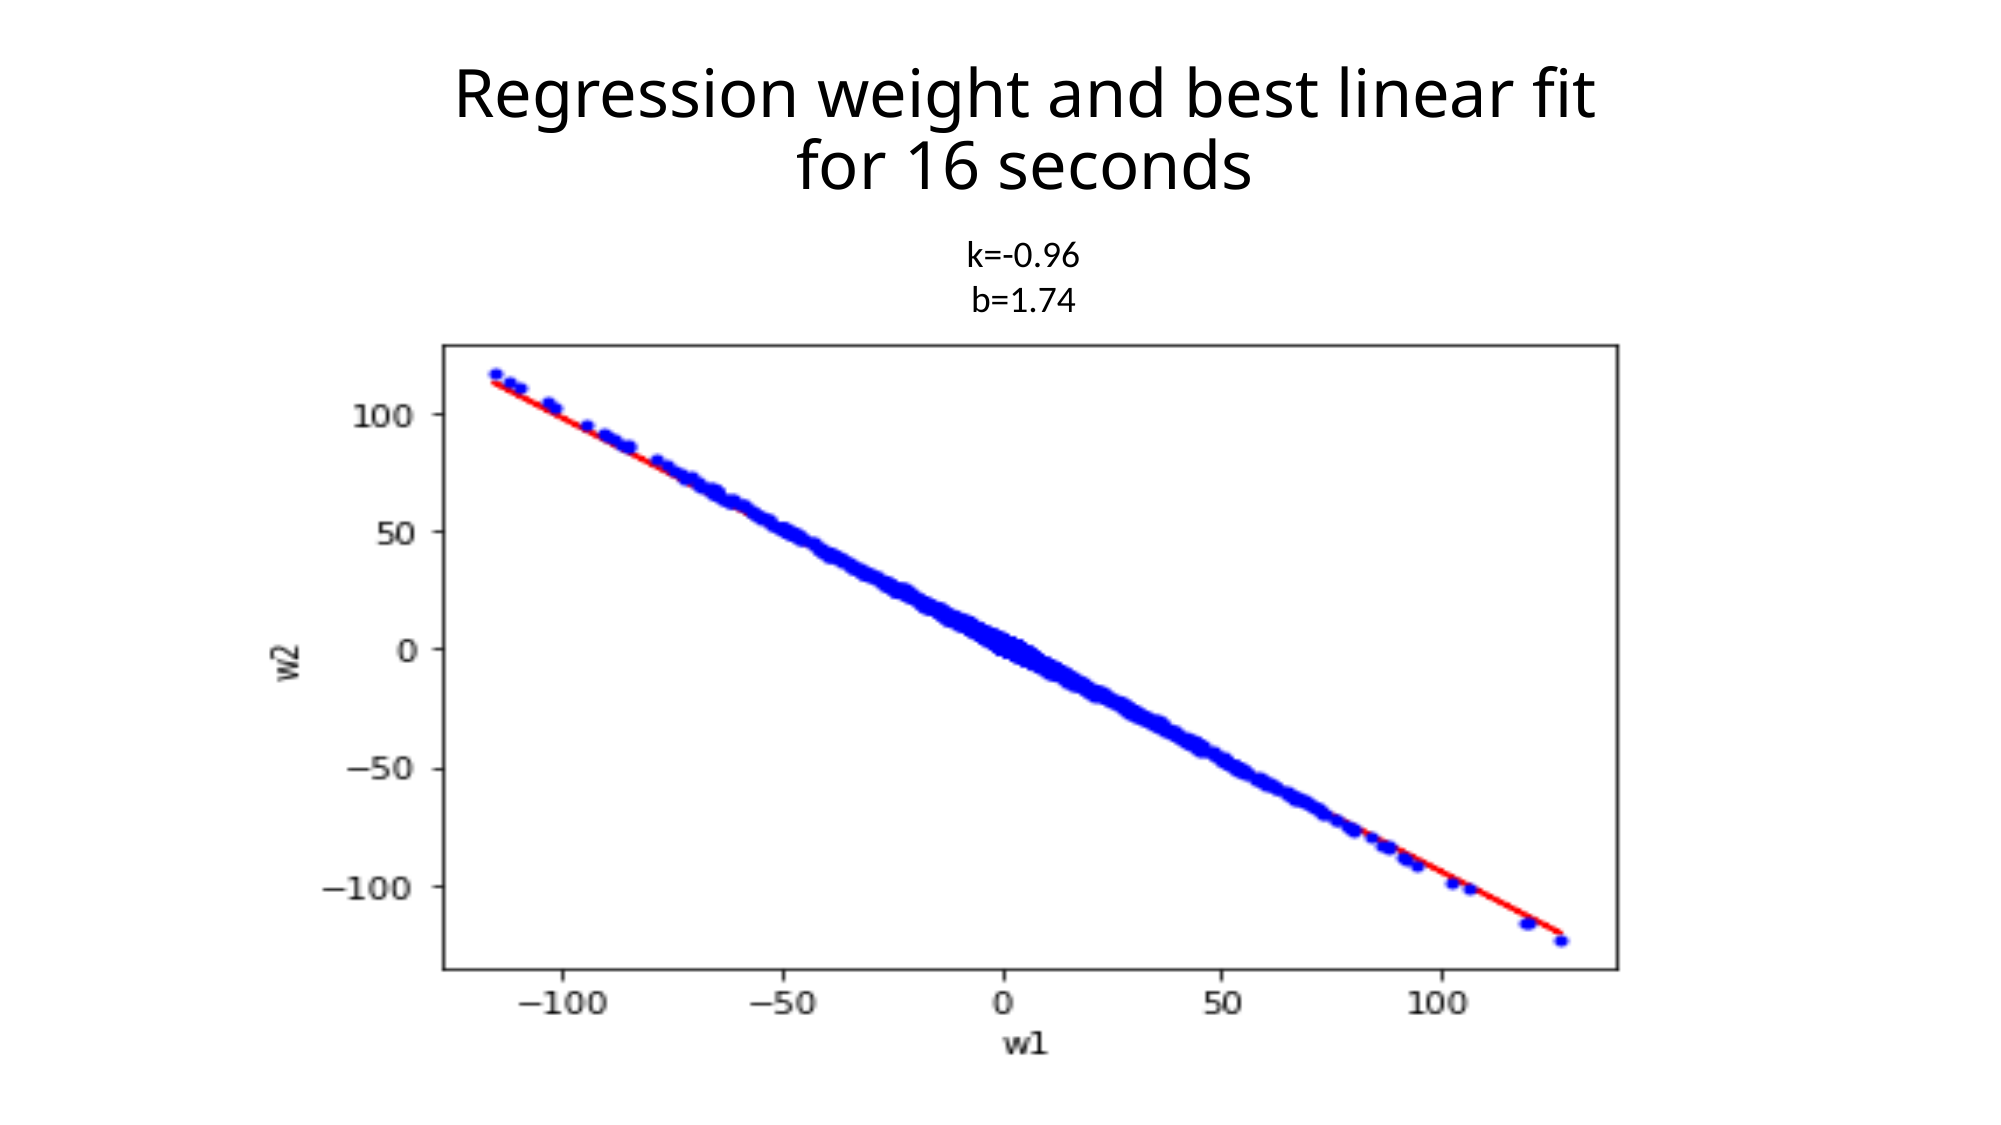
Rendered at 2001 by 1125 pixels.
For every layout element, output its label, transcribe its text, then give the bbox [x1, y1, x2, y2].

title Regression weight and best linear fit for 16 seconds [162, 69, 1888, 194]
text_box k=-0.96 b=1.74 [745, 222, 1302, 328]
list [247, 328, 1638, 1078]
